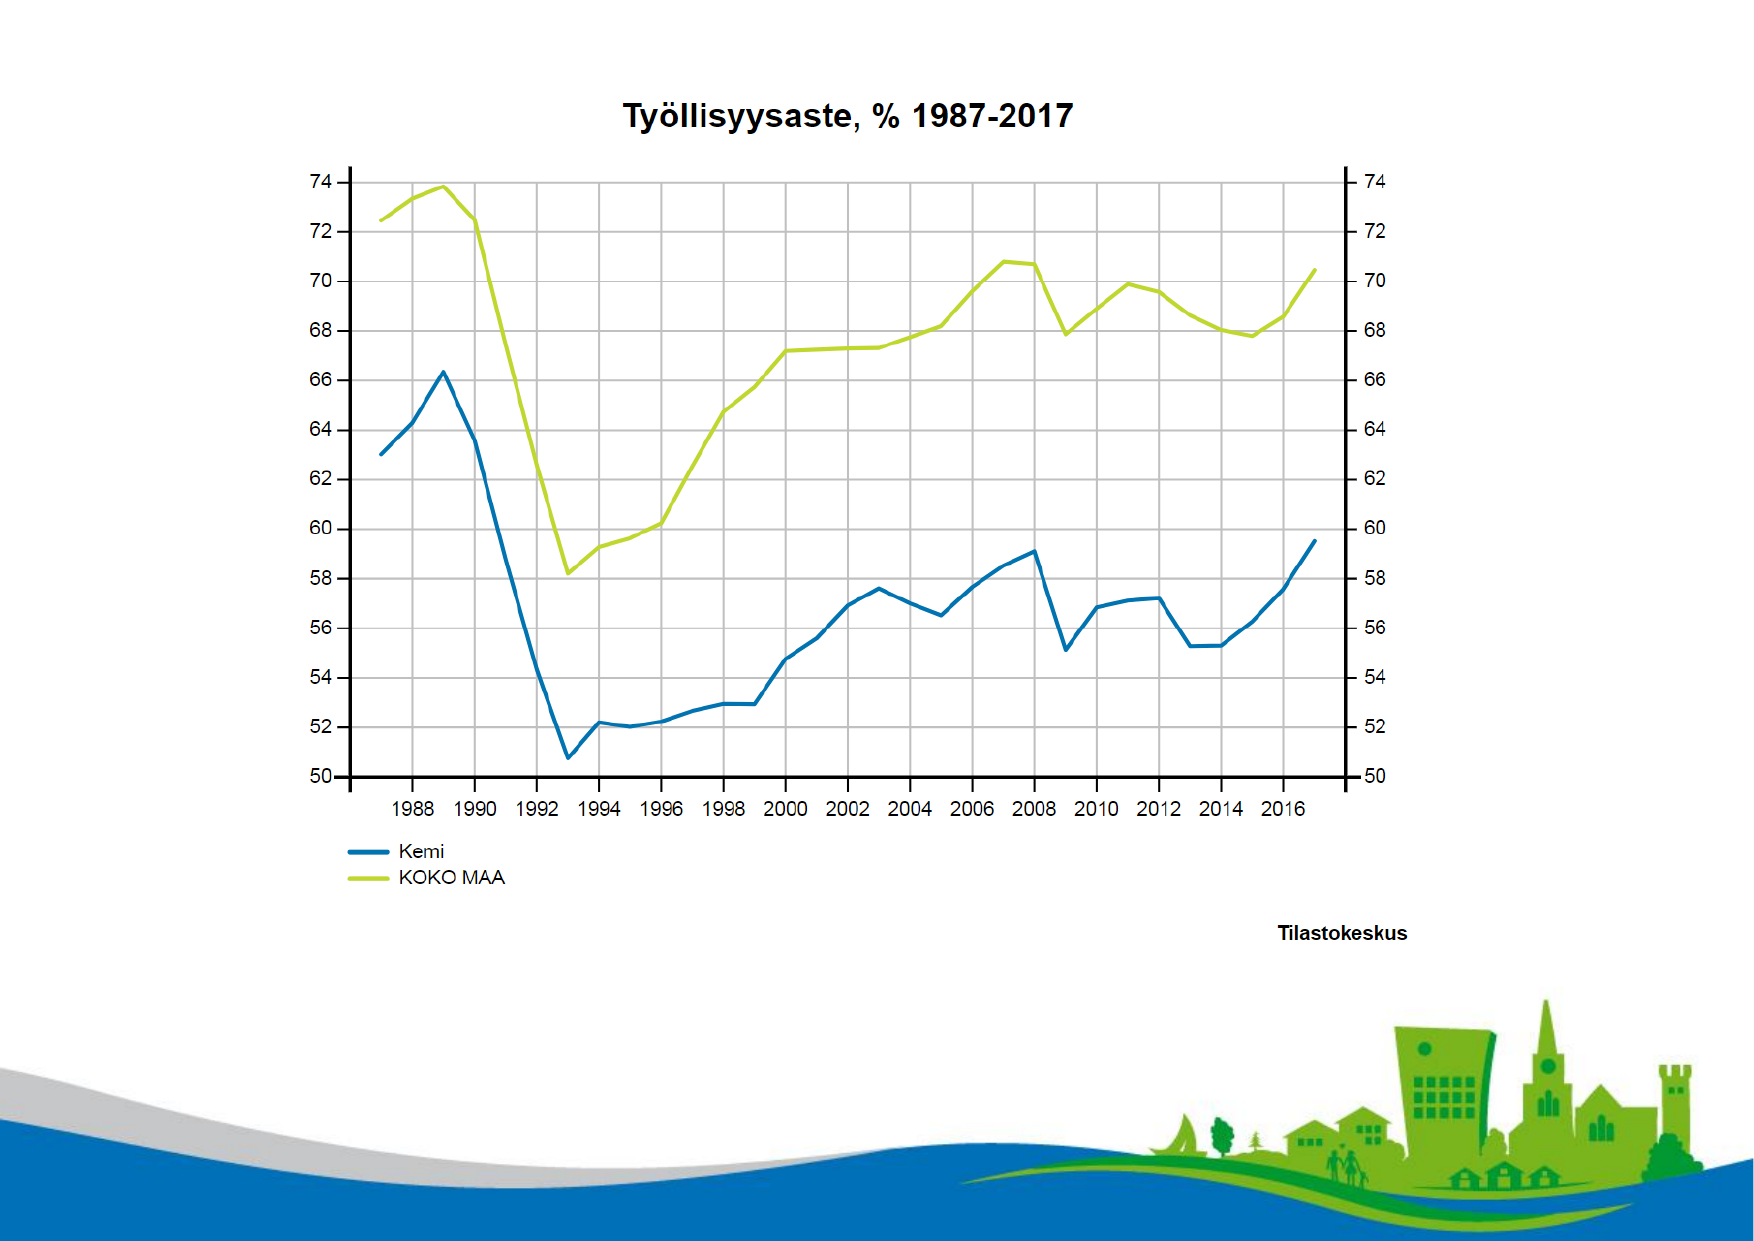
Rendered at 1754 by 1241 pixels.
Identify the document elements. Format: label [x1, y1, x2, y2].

picture [0, 987, 1754, 1241]
text_box [51, 102, 1682, 986]
picture [301, 92, 1414, 945]
